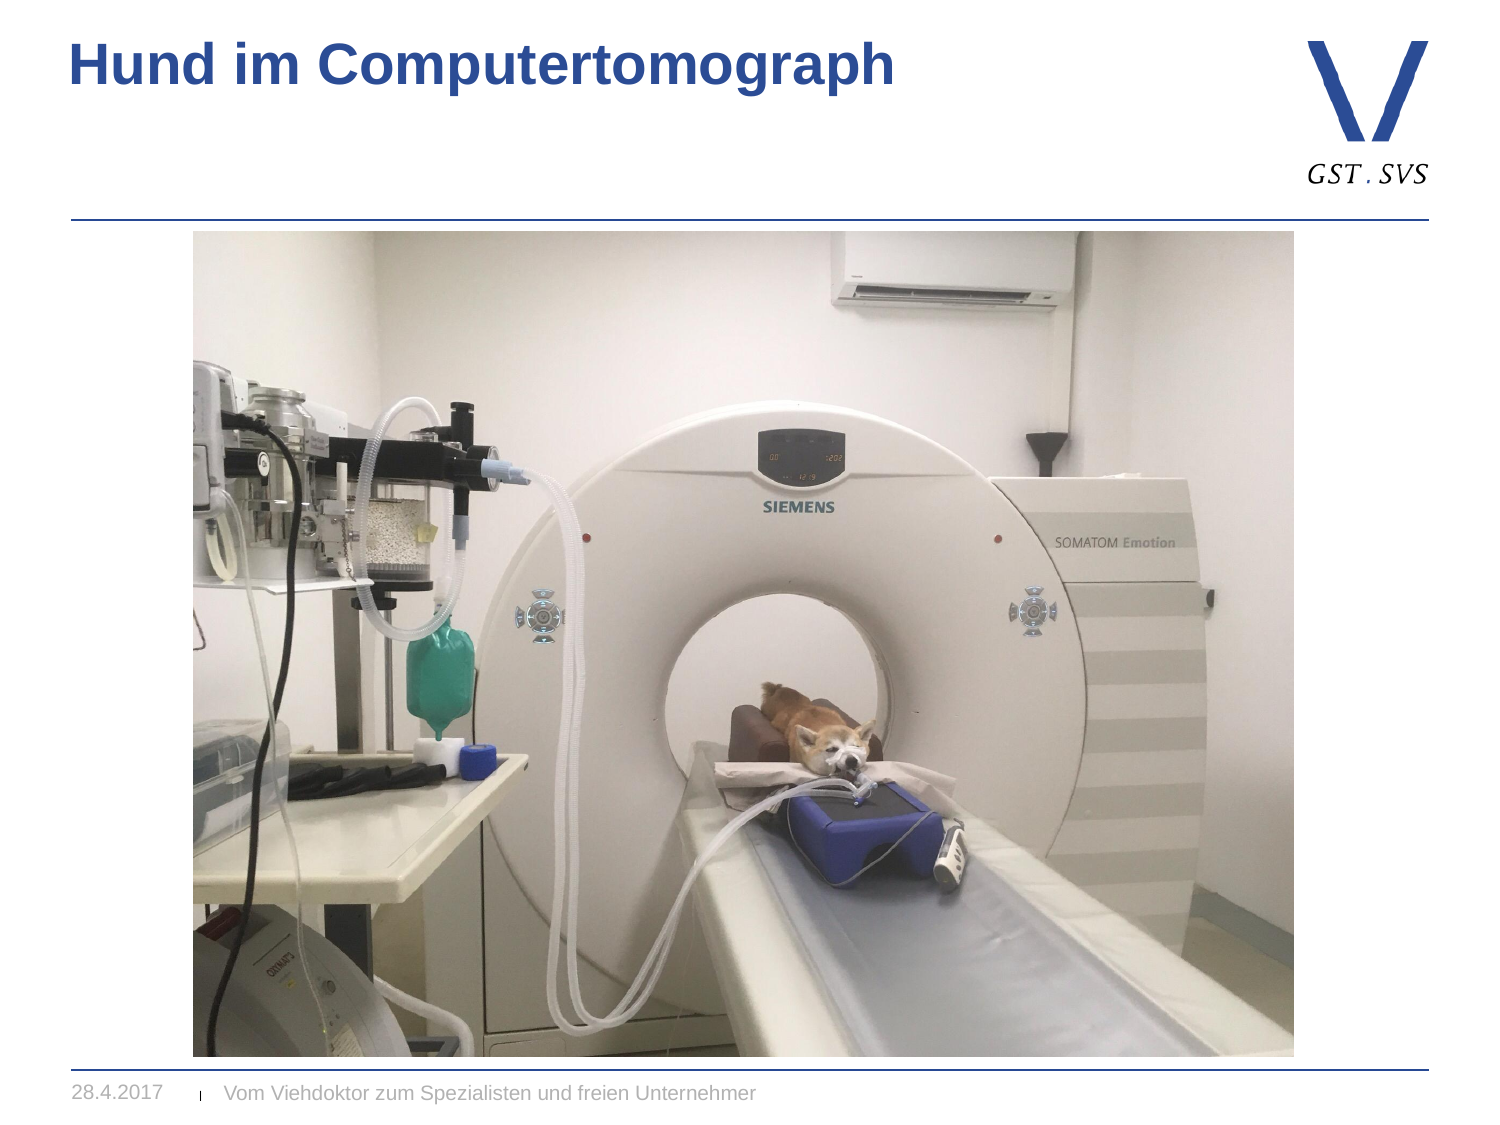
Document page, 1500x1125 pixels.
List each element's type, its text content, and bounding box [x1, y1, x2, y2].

picture [1293, 41, 1445, 193]
picture [192, 231, 1294, 1057]
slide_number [71, 1077, 190, 1106]
footer Vom Viehdoktor zum Spezialisten und freien Unternehmer [223, 1077, 1110, 1106]
title Hund im Computertomograph [68, 26, 1223, 166]
